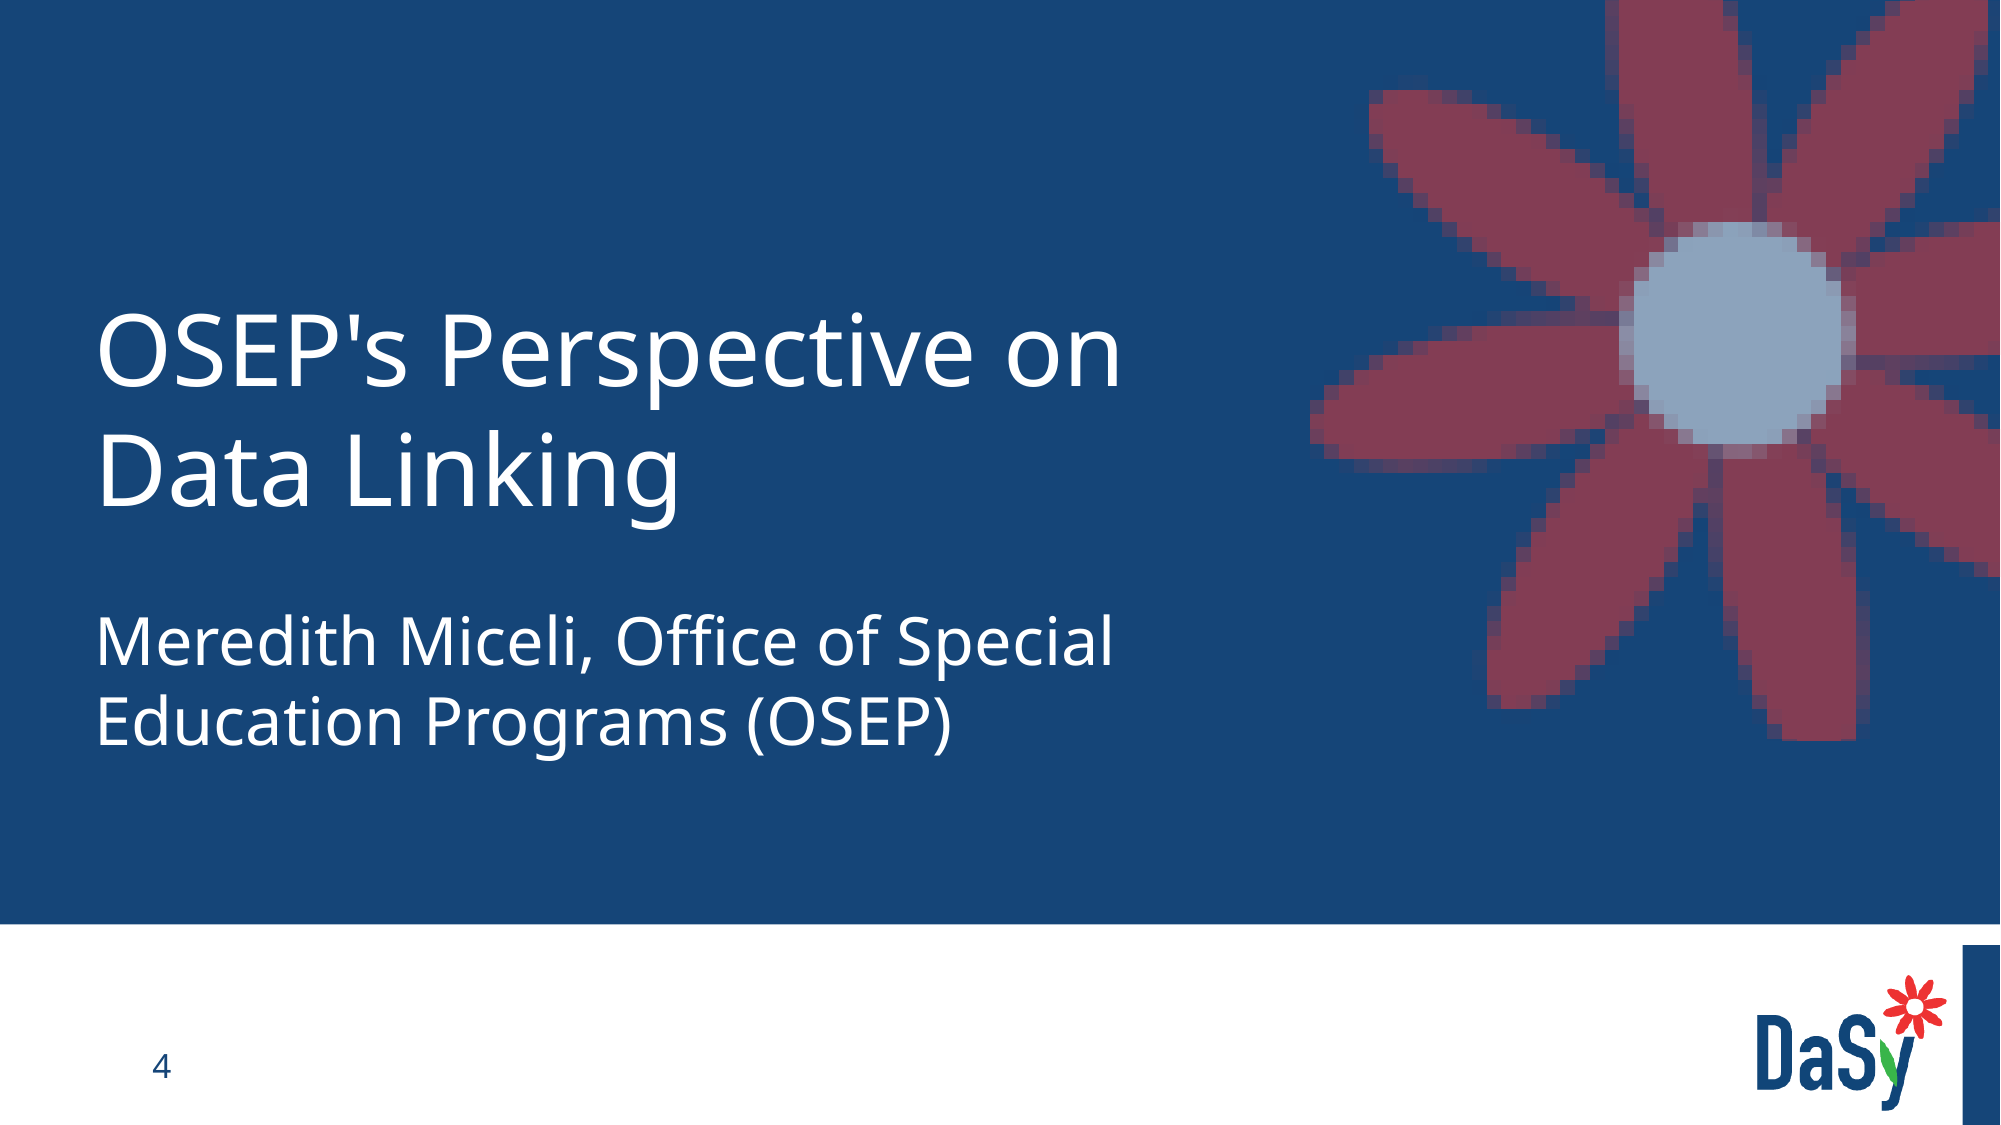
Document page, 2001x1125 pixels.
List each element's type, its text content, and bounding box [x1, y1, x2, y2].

picture [1757, 975, 1947, 1111]
subtitle Meredith Miceli, Office of Special Education Programs (OSEP) [79, 591, 1360, 877]
title OSEP's Perspective on Data Linking [79, 0, 1360, 535]
